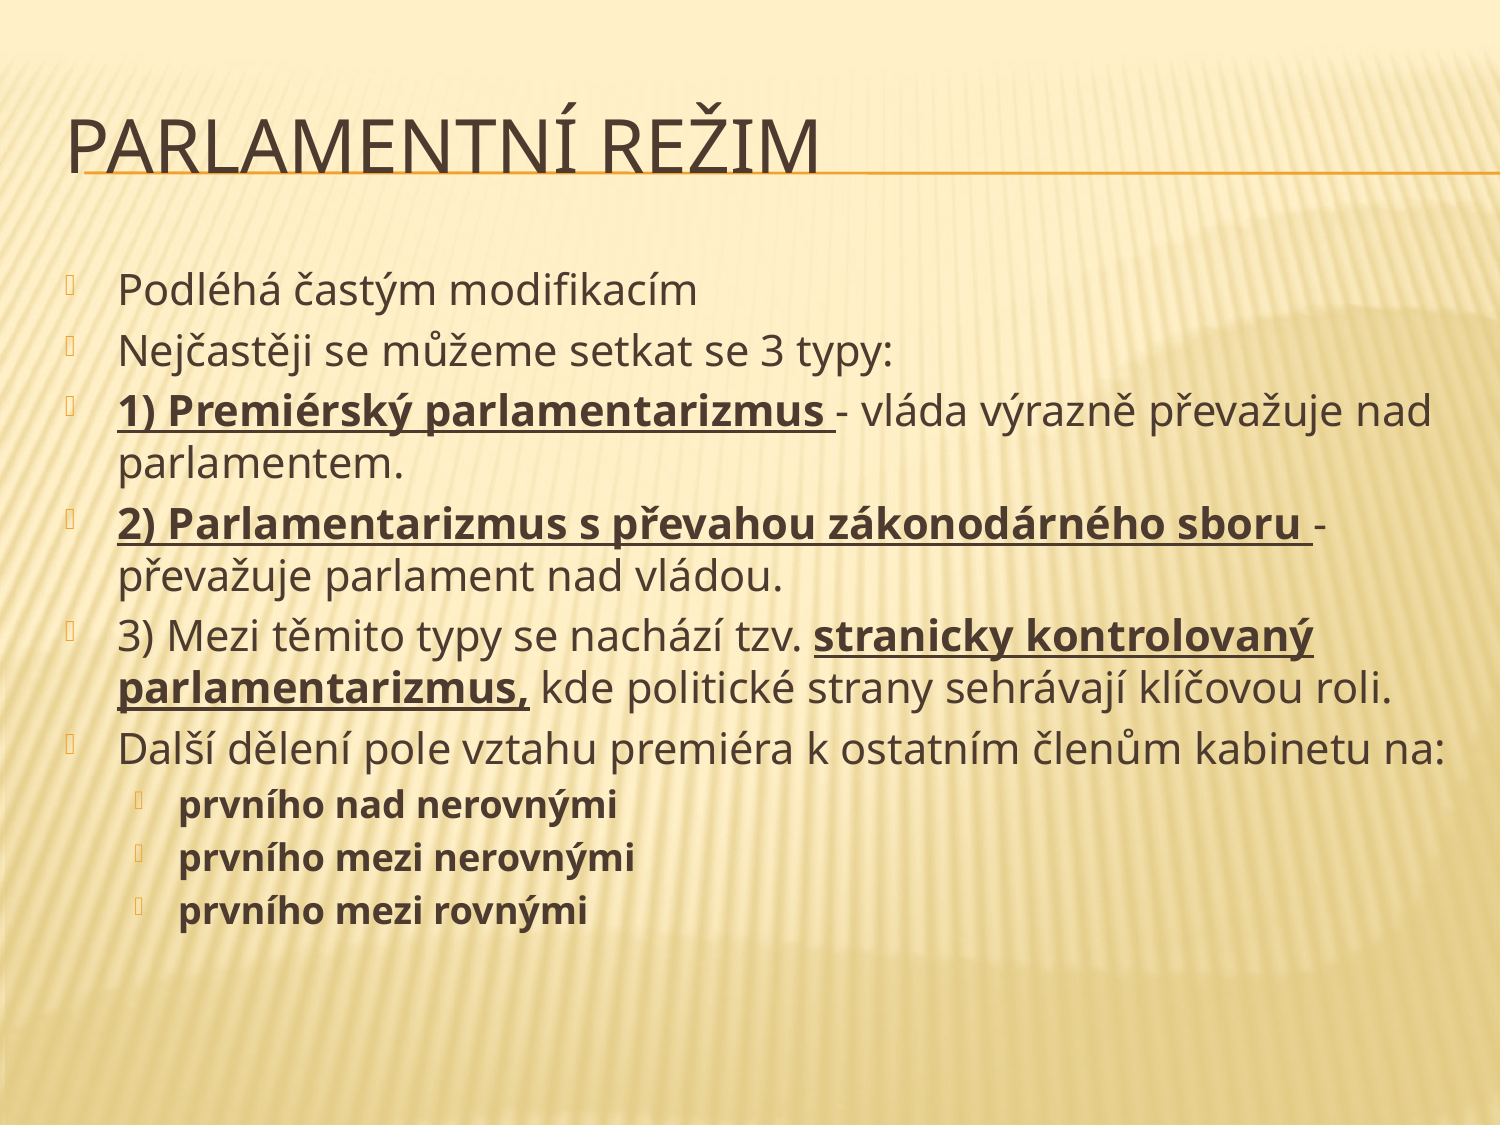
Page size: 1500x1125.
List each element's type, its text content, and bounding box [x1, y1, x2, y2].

list Podléhá častým modifikacím Nejčastěji se můžeme setkat se 3 typy: 1) Premiérský parlamentarizmus - vláda výrazně převažuje nad parlamentem. 2) Parlamentarizmus s převahou zákonodárného sboru - převažuje parlament nad vládou. 3) Mezi těmito typy se nachází tzv. stranicky kontrolovaný parlamentarizmus, kde politické strany sehrávají klíčovou roli. Další dělení pole vztahu premiéra k ostatním členům kabinetu na: prvního nad nerovnými prvního mezi nerovnými prvního mezi rovnými [50, 254, 1475, 998]
title Parlamentní režim [50, 75, 1475, 213]
